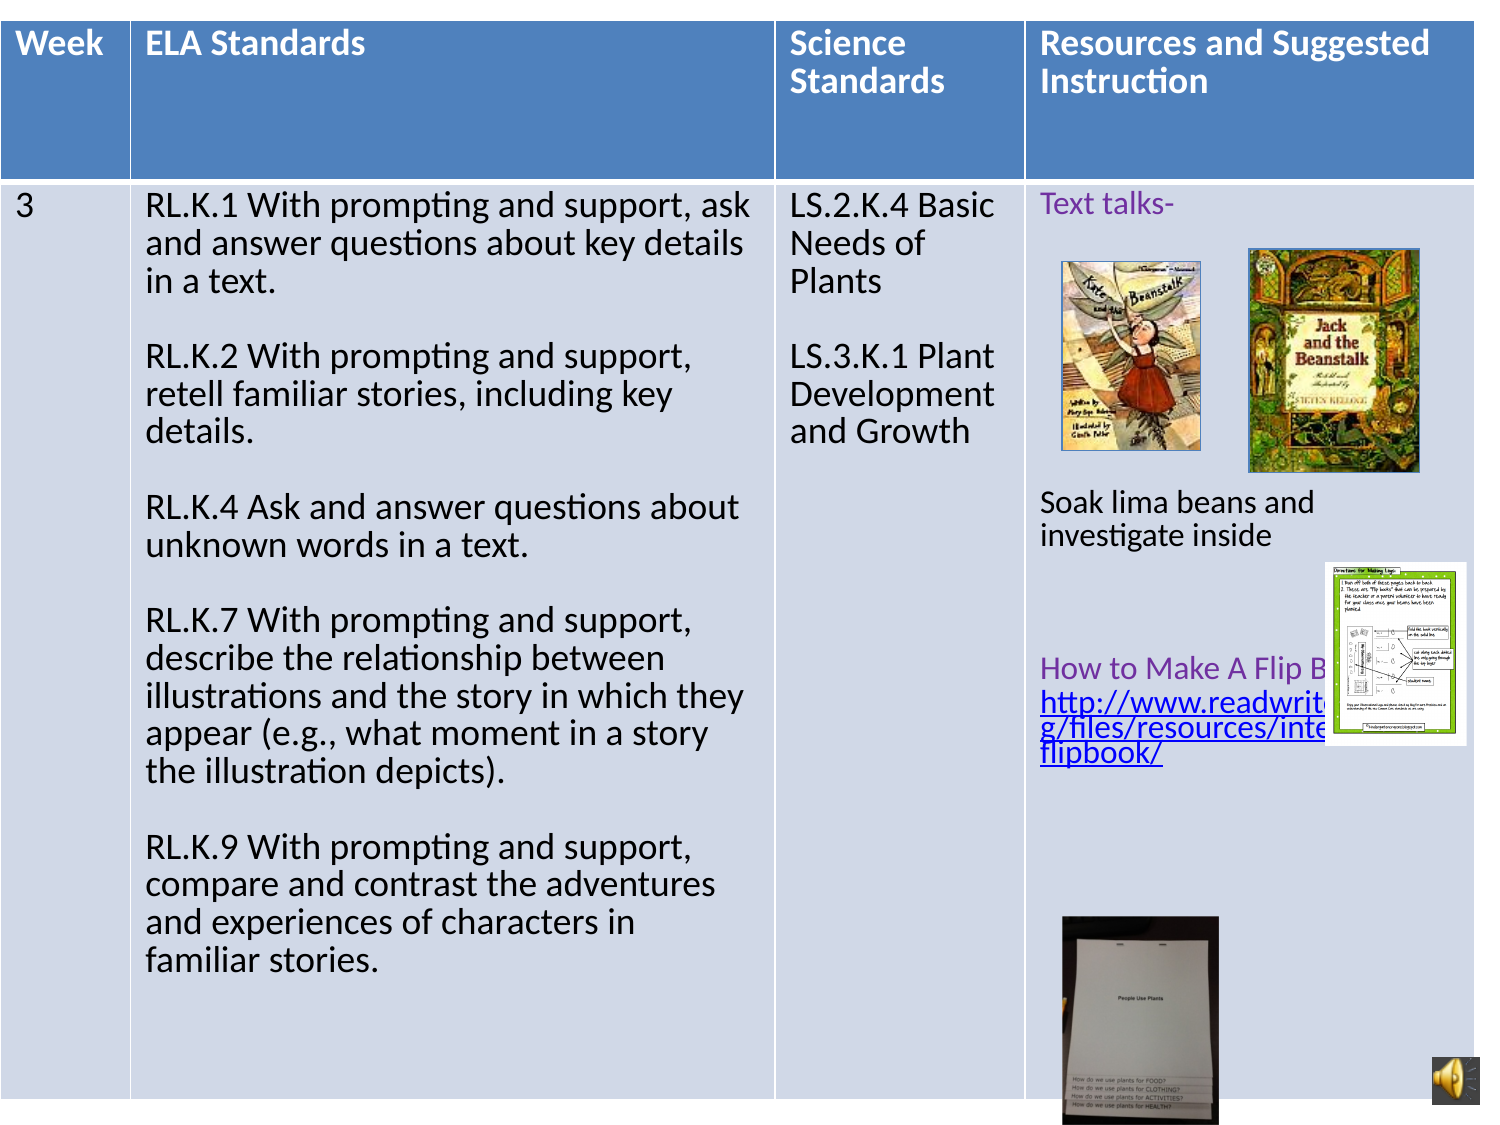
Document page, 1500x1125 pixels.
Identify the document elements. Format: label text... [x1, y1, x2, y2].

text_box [1324, 562, 1467, 746]
table_cell LS.2.K.4 Basic Needs of Plants LS.3.K.1 Plant Development and Growth [776, 185, 1024, 1099]
table_cell RL.K.1 With prompting and support, ask and answer questions about key details in a text. RL.K.2 With prompting and support, retell familiar stories, including key details. RL.K.4 Ask and answer questions about unknown words in a text. RL.K.7 With prompting and support, describe the relationship between illustrations and the story in which they appear (e.g., what moment in a story the illustration depicts). RL.K.9 With prompting and support, compare and contrast the adventures and experiences of characters in familiar stories. [131, 185, 774, 1099]
table_header Resources and Suggested Instruction [1026, 21, 1474, 179]
picture [1249, 249, 1419, 473]
table_header Week [1, 21, 130, 179]
table_cell 3 [1, 185, 130, 1099]
table_header Science Standards [776, 21, 1024, 179]
picture [1062, 262, 1201, 451]
picture [1430, 1055, 1482, 1107]
picture [1036, 917, 1245, 1124]
table_header ELA Standards [131, 21, 774, 179]
table_cell Text talks- Soak lima beans and investigate inside How to Make A Flip Book- http://www.readwritethink.org/files/resources/interactives/flipbook/ [1026, 185, 1474, 1099]
